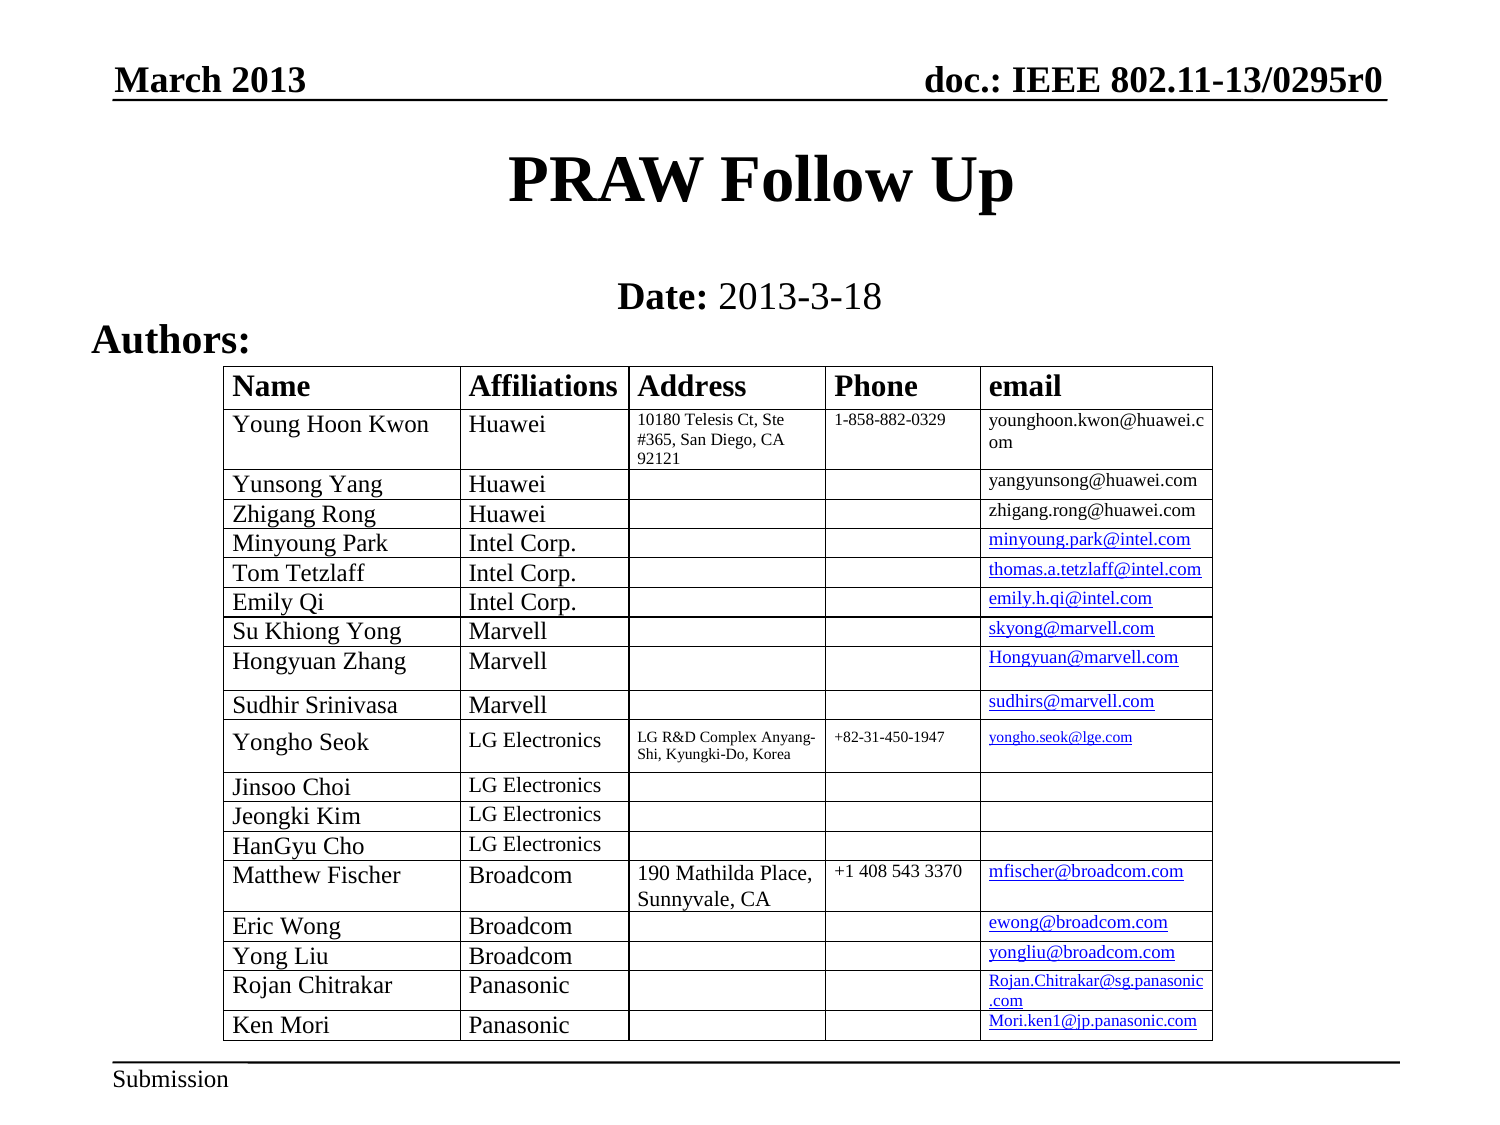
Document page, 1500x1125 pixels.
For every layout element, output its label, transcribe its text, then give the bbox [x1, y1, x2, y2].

title PRAW Follow Up [125, 112, 1400, 238]
text_box Authors: [75, 304, 314, 367]
list Date: 2013-3-18 [112, 262, 1388, 325]
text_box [211, 365, 1337, 1080]
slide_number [114, 54, 309, 101]
